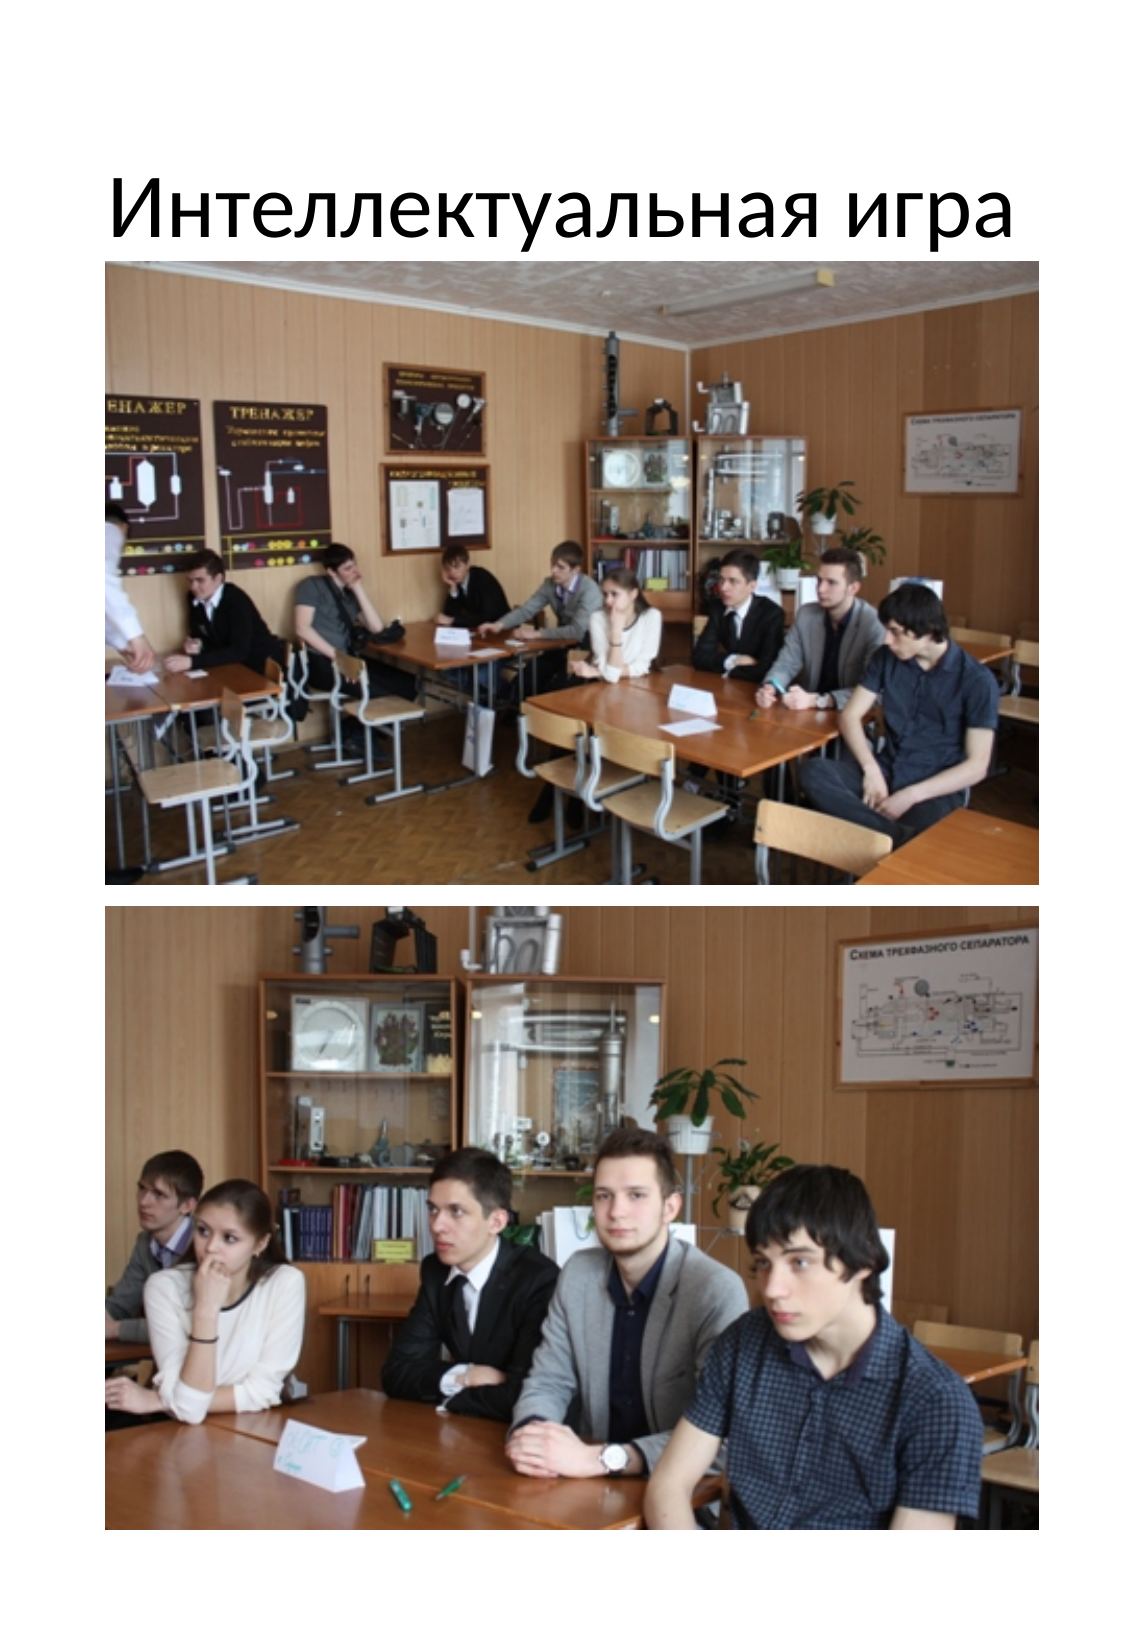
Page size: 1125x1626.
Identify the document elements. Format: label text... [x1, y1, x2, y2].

title Интеллектуальная игра [56, 65, 1069, 336]
picture [105, 261, 1039, 885]
picture [105, 905, 1039, 1530]
